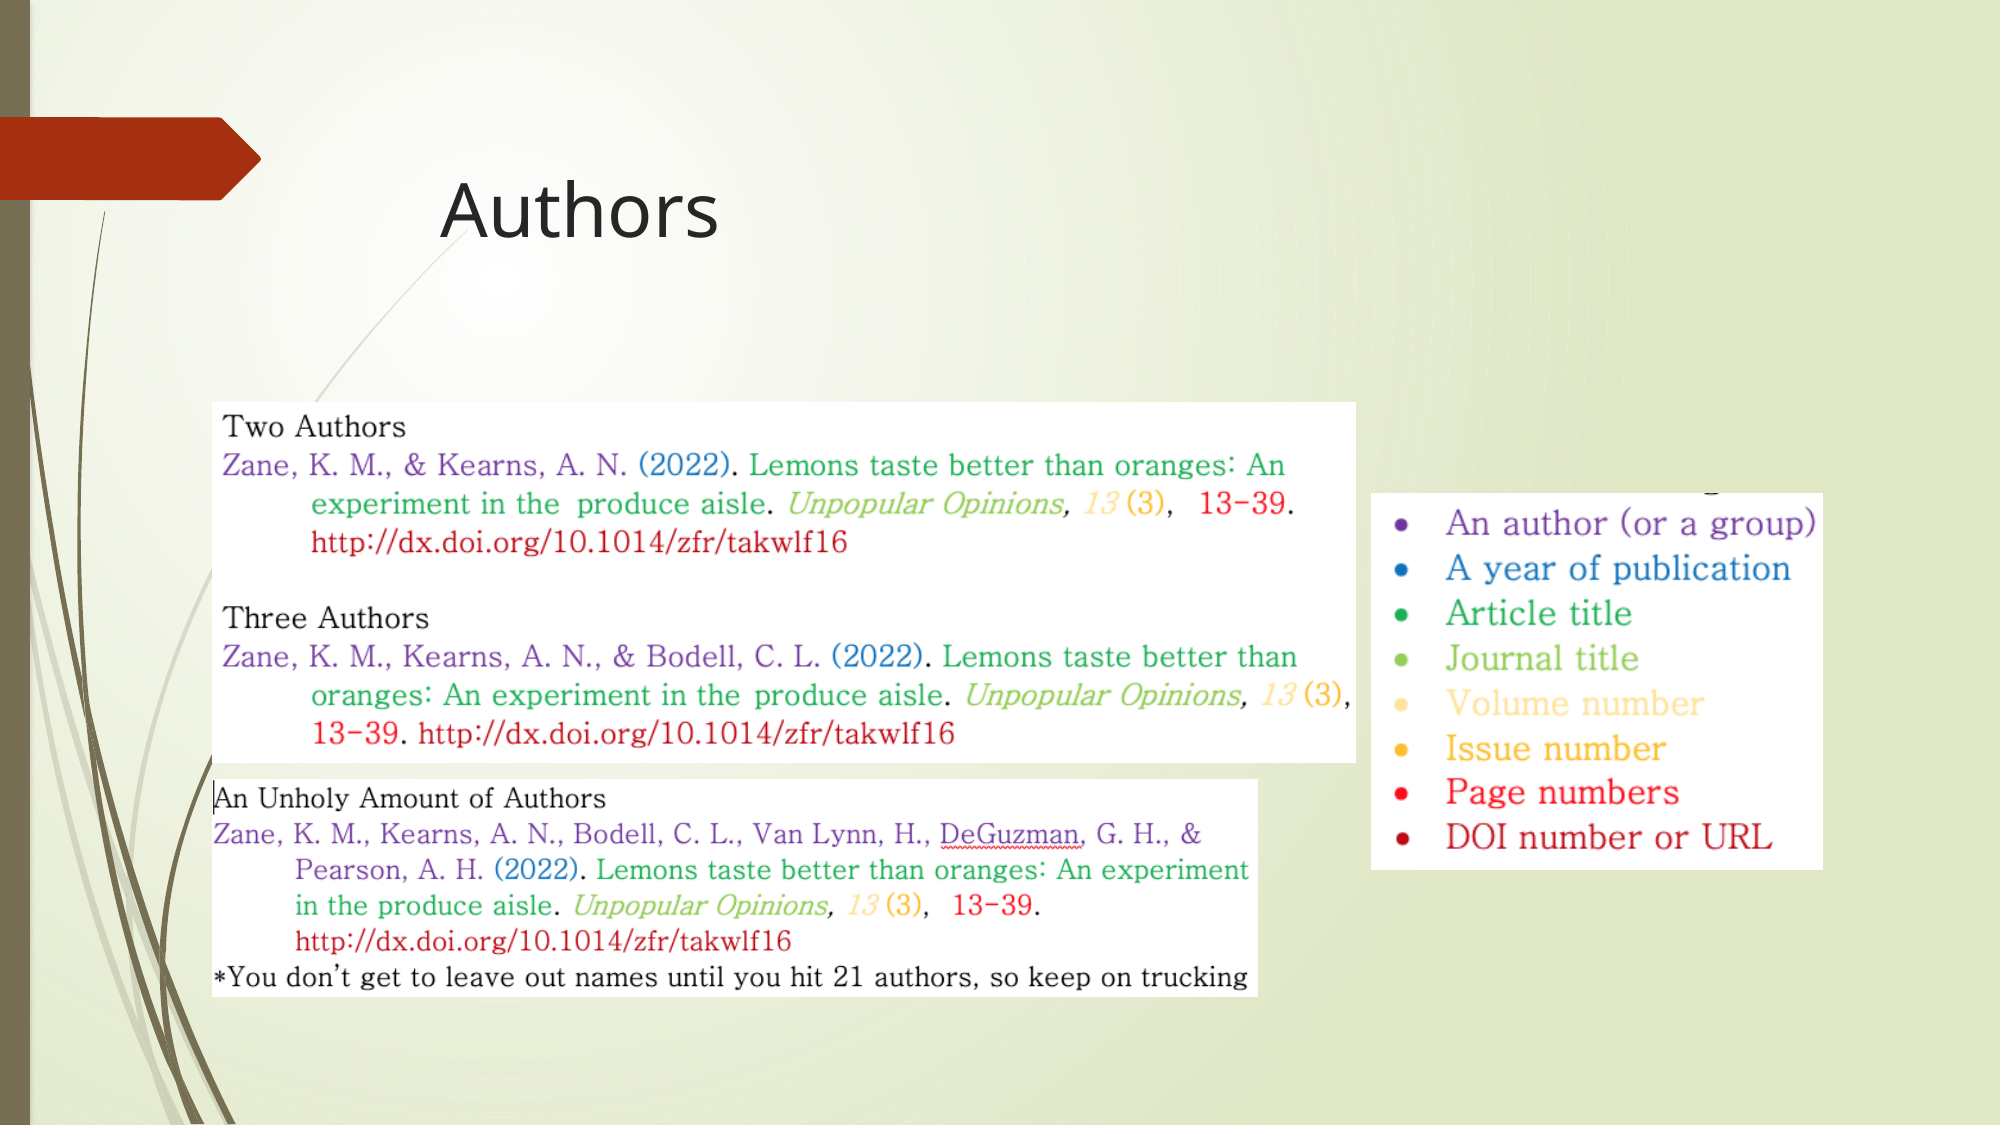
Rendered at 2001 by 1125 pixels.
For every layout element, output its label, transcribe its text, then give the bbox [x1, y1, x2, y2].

title Authors [425, 102, 1888, 313]
picture [1371, 493, 1824, 870]
picture [212, 779, 1258, 997]
picture [212, 401, 1356, 764]
